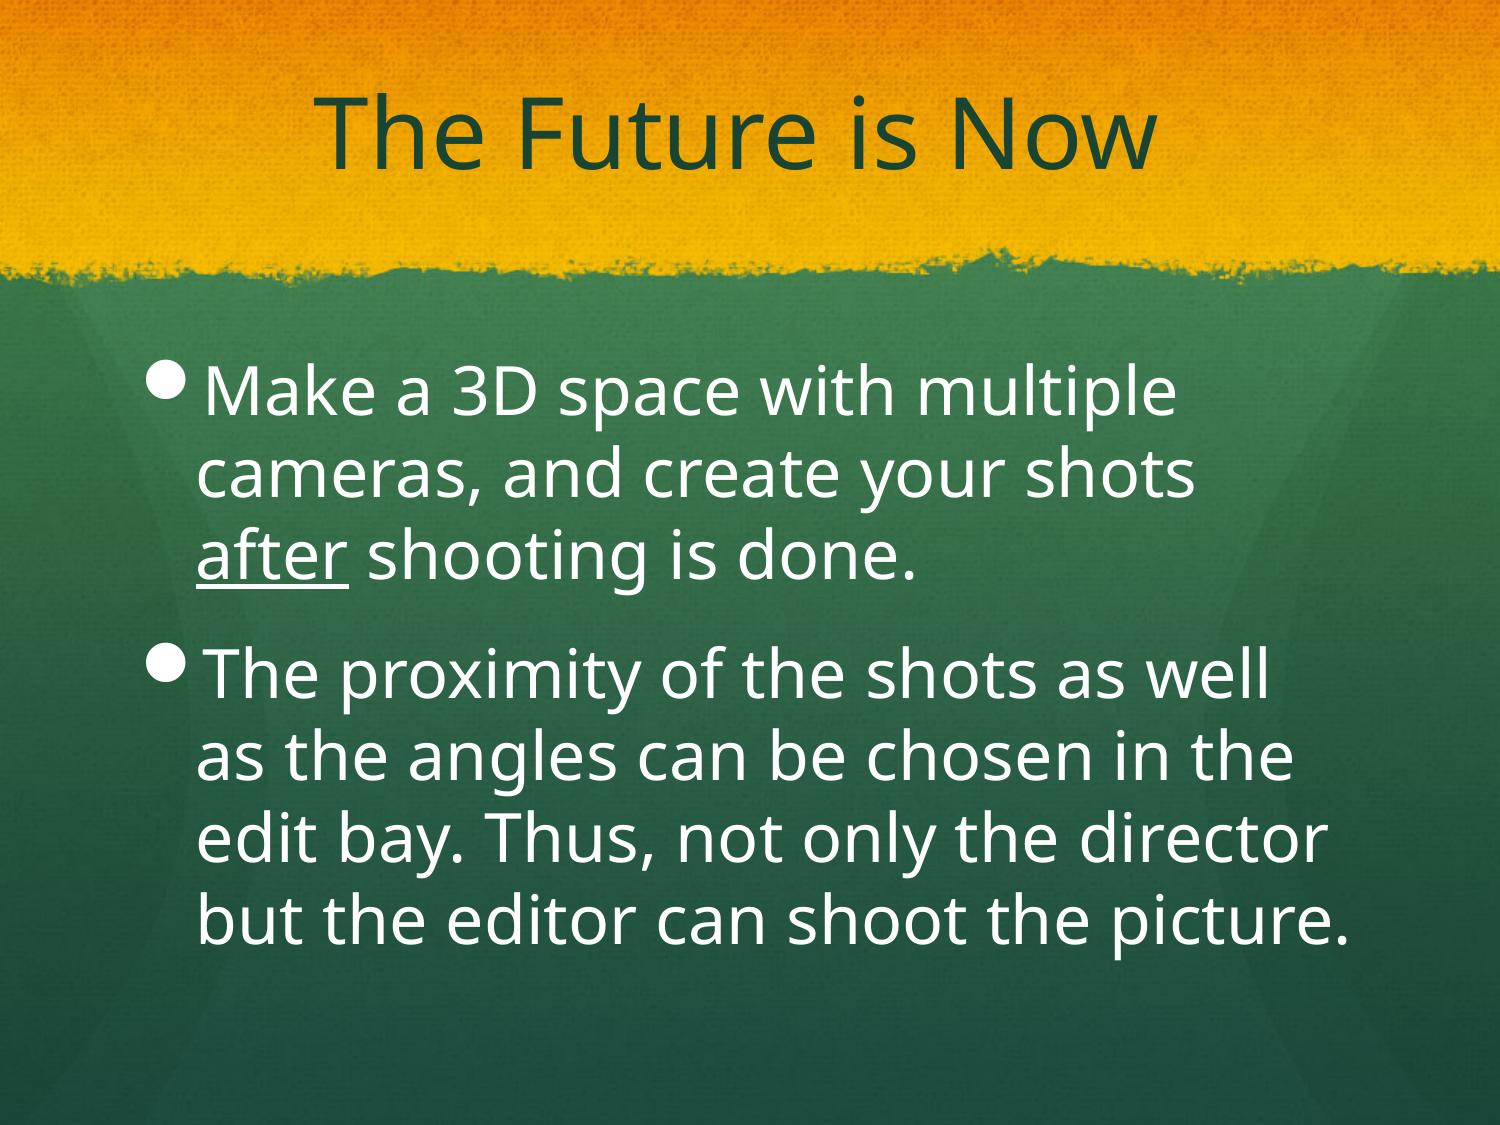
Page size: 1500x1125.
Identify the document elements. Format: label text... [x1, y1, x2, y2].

title The Future is Now [125, 13, 1375, 246]
picture [0, 0, 1500, 1125]
list Make a 3D space with multiple cameras, and create your shots after shooting is done. The proximity of the shots as well as the angles can be chosen in the edit bay. Thus, not only the director but the editor can shoot the picture. [125, 339, 1375, 1026]
